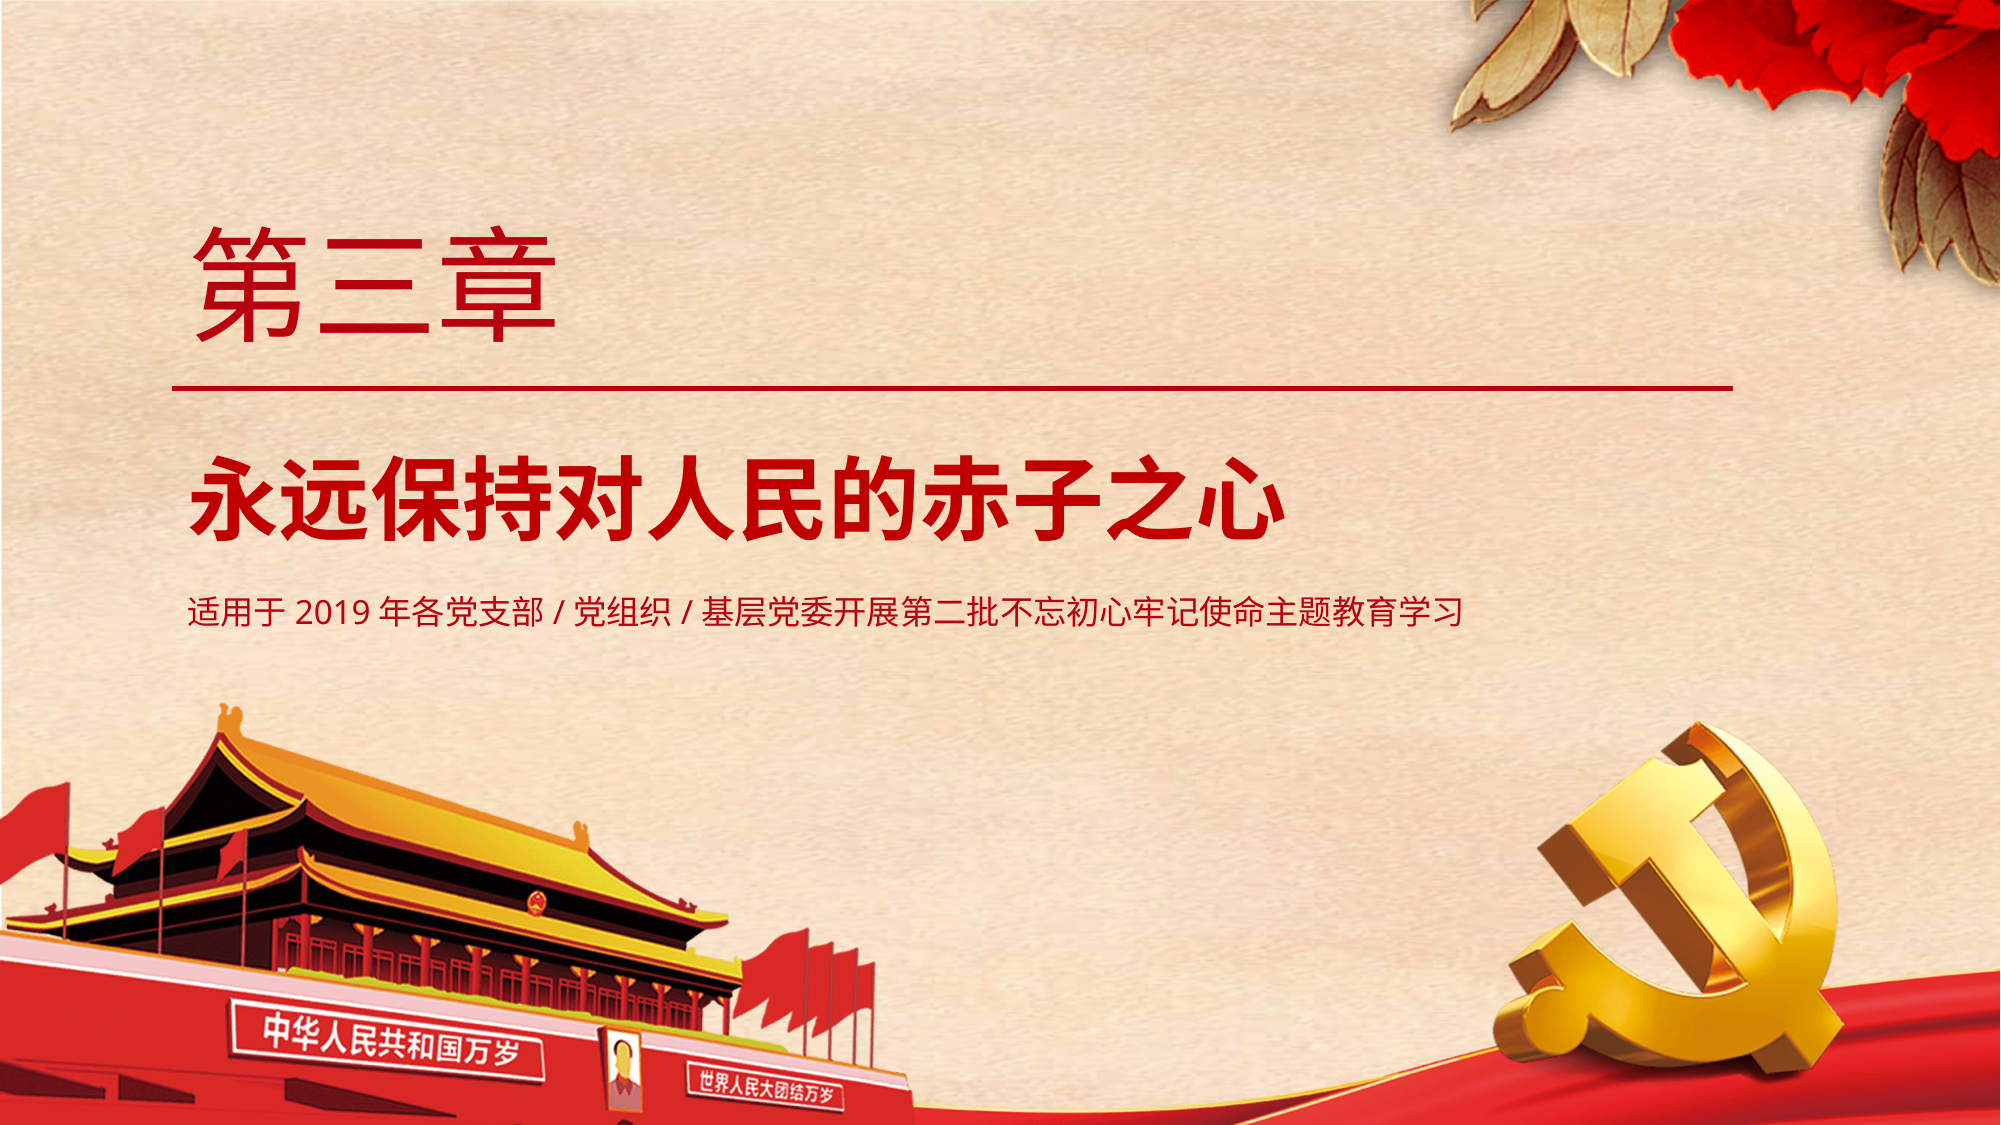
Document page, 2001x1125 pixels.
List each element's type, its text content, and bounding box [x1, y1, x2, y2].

text_box 第三章 [172, 199, 1420, 365]
text_box 适用于2019年各党支部/党组织/基层党委开展第二批不忘初心牢记使命主题教育学习 [172, 583, 1710, 639]
text_box 永远保持对人民的赤子之心 [172, 434, 1710, 560]
picture [0, 0, 2000, 1125]
